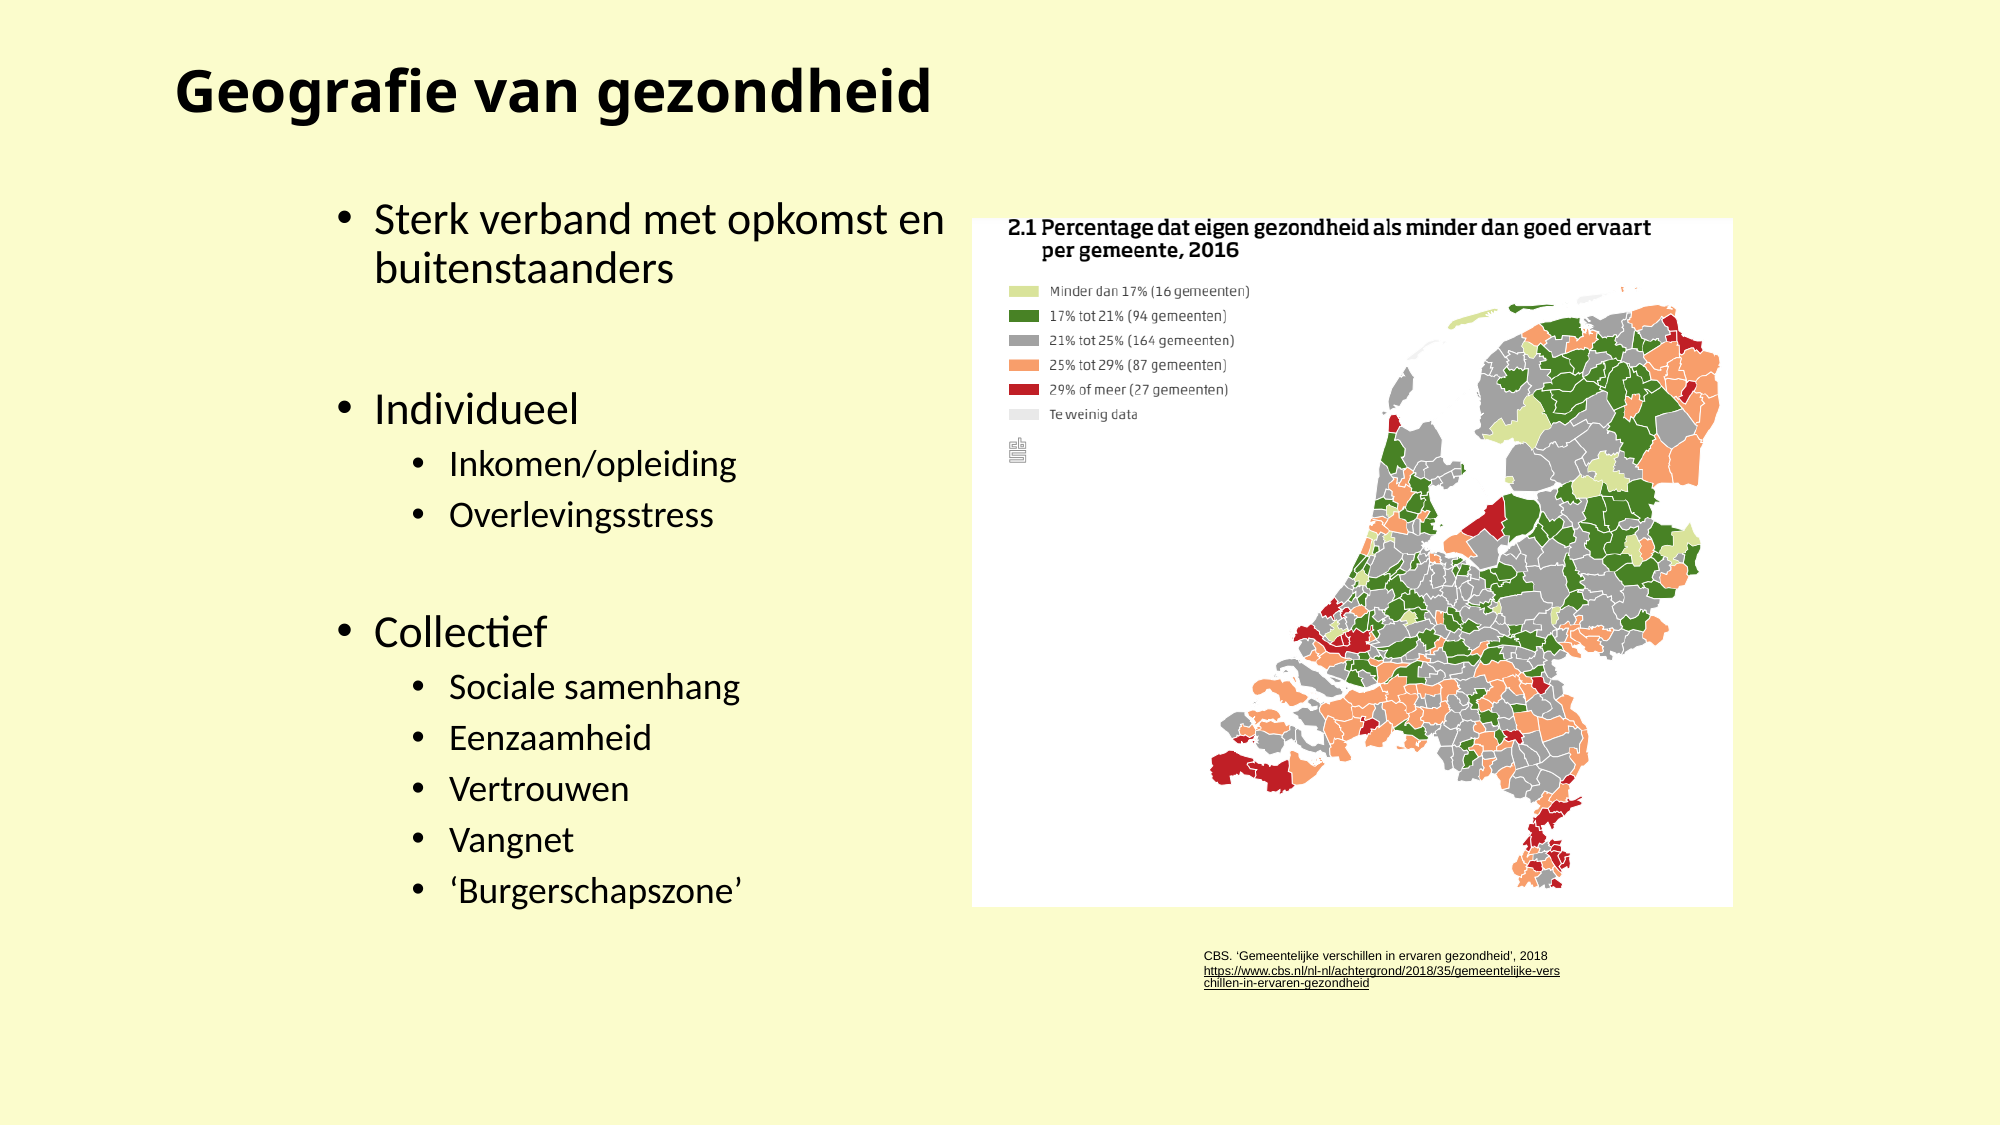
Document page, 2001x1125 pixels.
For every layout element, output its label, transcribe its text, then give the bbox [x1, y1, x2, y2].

title Geografie van gezondheid [159, 0, 1841, 188]
text_box CBS. ‘Gemeentelijke verschillen in ervaren gezondheid’, 2018 https://www.cbs.nl/nl-nl/achtergrond/2018/35/gemeentelijke-verschillen-in-ervaren-gezondheid [1189, 940, 1578, 1001]
picture [972, 218, 1733, 907]
list Sterk verband met opkomst en buitenstaanders Individueel Inkomen/opleiding Overlevingsstress Collectief Sociale samenhang Eenzaamheid Vertrouwen Vangnet ‘Burgerschapszone’ [321, 187, 971, 1057]
